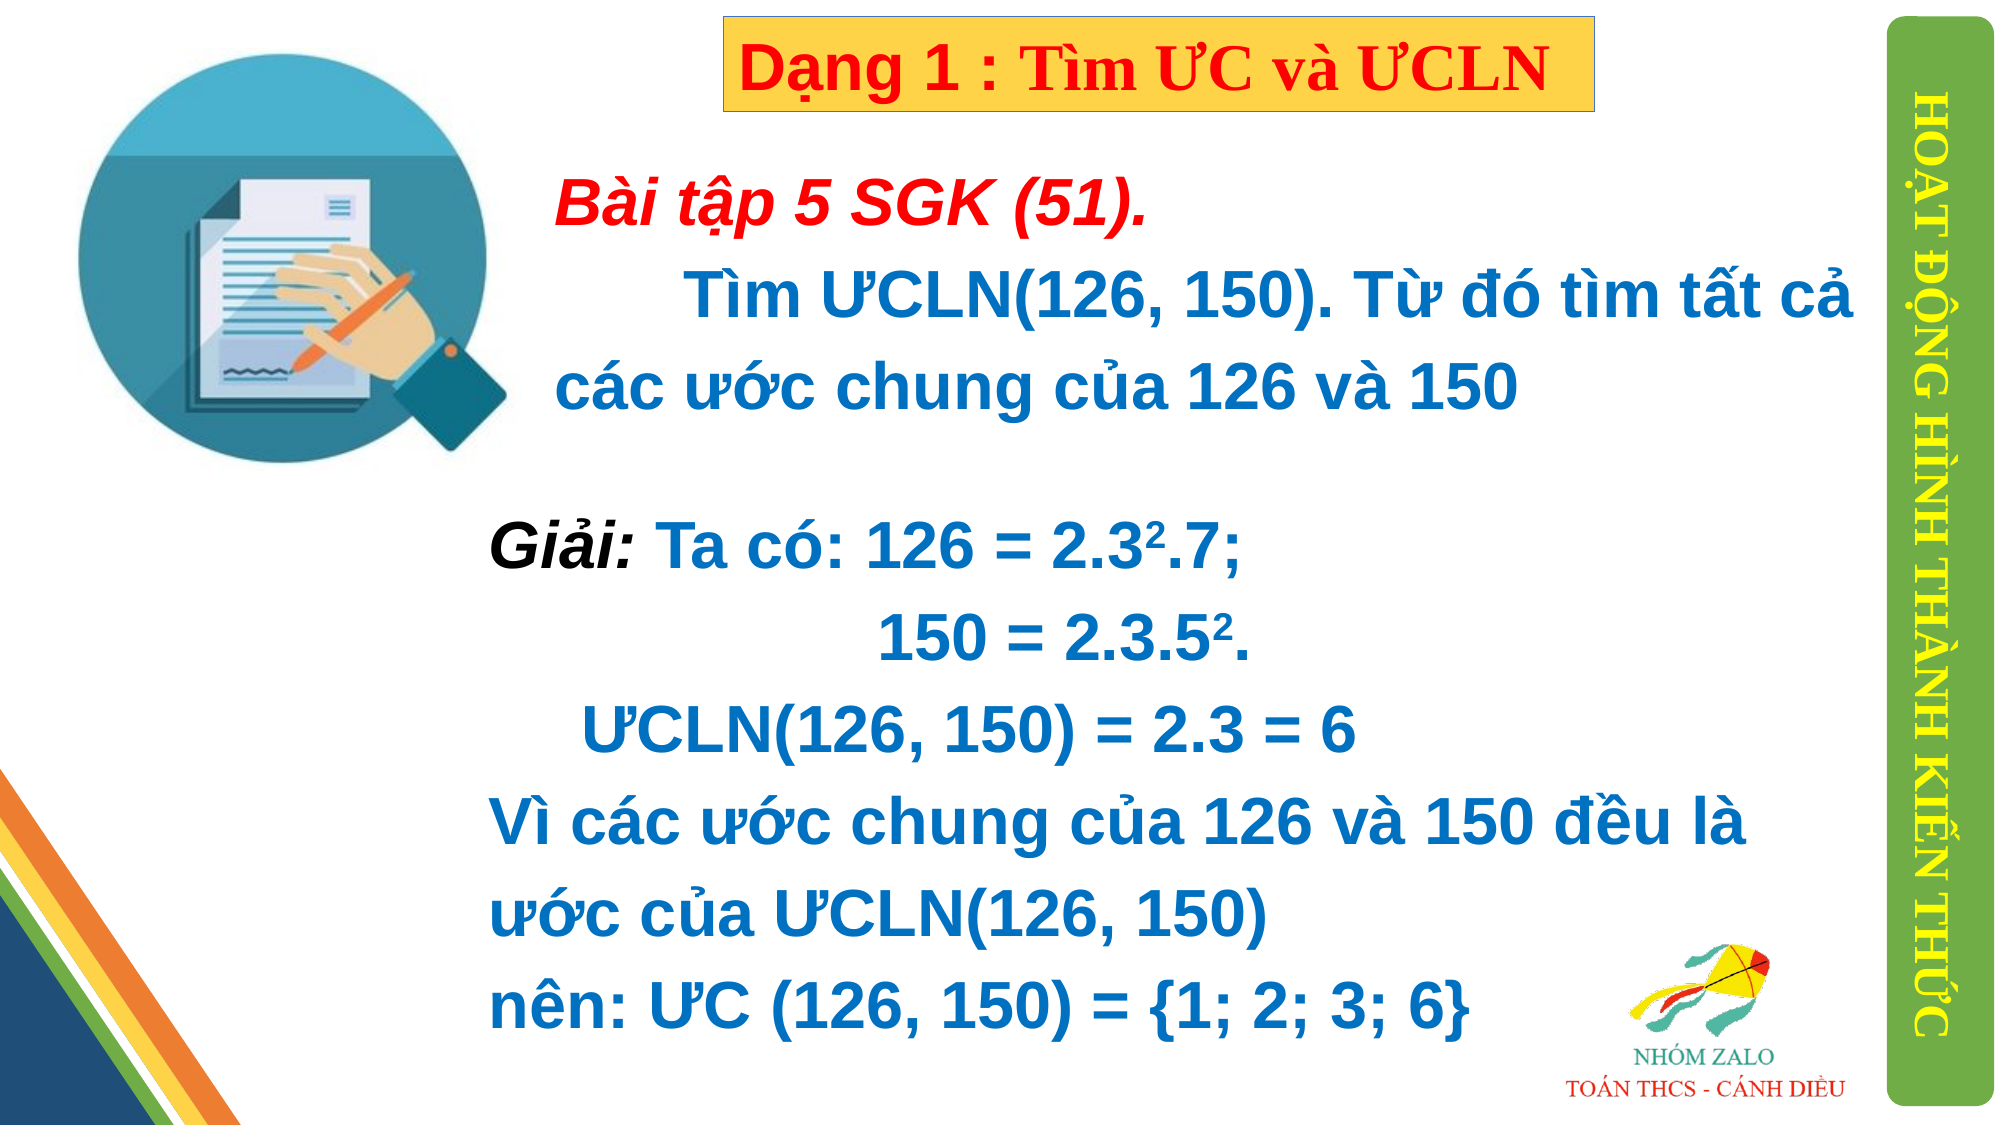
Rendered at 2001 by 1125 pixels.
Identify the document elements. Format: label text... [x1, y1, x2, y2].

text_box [0, 790, 342, 1125]
picture [51, 48, 521, 471]
text_box Dạng 1 : Tìm ƯC và ƯCLN [723, 16, 1595, 112]
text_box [1375, 527, 2000, 636]
text_box Giải: Ta có: 126 = 2.32.7; 150 = 2.3.52. ƯCLN(126, 150) = 2.3 = 6 Vì các ước chung của 126 và 150 đều là ước của ƯCLN(126, 150) nên: ƯC (126, 150) = {1; 2; 3; 6} [474, 482, 1762, 1049]
picture [1543, 892, 1887, 1125]
text_box Bài tập 5 SGK (51). Tìm ƯCLN(126, 150). Từ đó tìm tất cả các ước chung của 126 và 150 [539, 111, 1884, 430]
